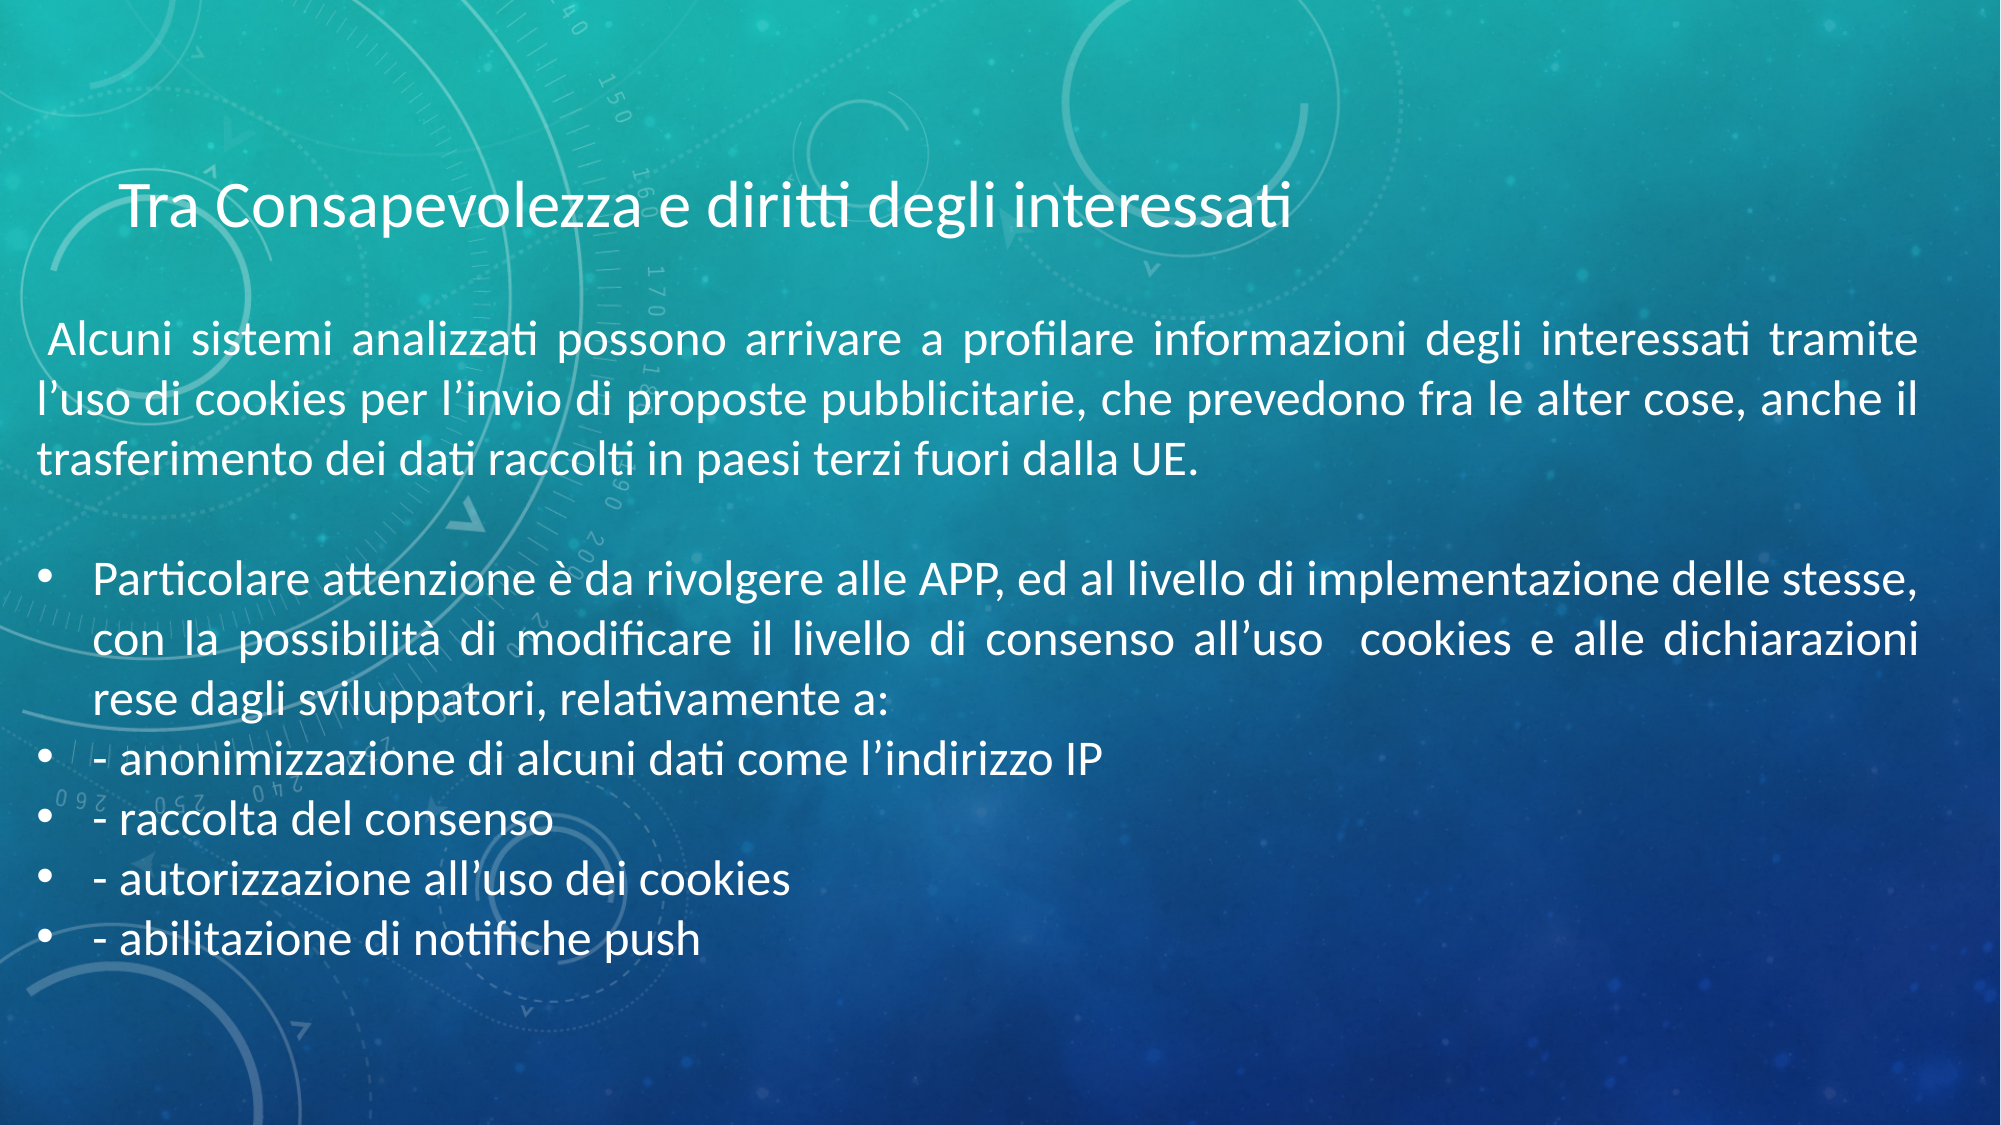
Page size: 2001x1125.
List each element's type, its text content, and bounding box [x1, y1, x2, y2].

text_box Tra Consapevolezza e diritti degli interessati [103, 153, 1659, 249]
text_box Alcuni sistemi analizzati possono arrivare a profilare informazioni degli interessati tramite l’uso di cookies per l’invio di proposte pubblicitarie, che prevedono fra le alter cose, anche il trasferimento dei dati raccolti in paesi terzi fuori dalla UE. Particolare attenzione è da rivolgere alle APP, ed al livello di implementazione delle stesse, con la possibilità di modificare il livello di consenso all’uso cookies e alle dichiarazioni rese dagli sviluppatori, relativamente a: - anonimizzazione di alcuni dati come l’indirizzo IP - raccolta del consenso - autorizzazione all’uso dei cookies - abilitazione di notifiche push [21, 298, 1936, 973]
picture [0, 0, 2001, 1125]
